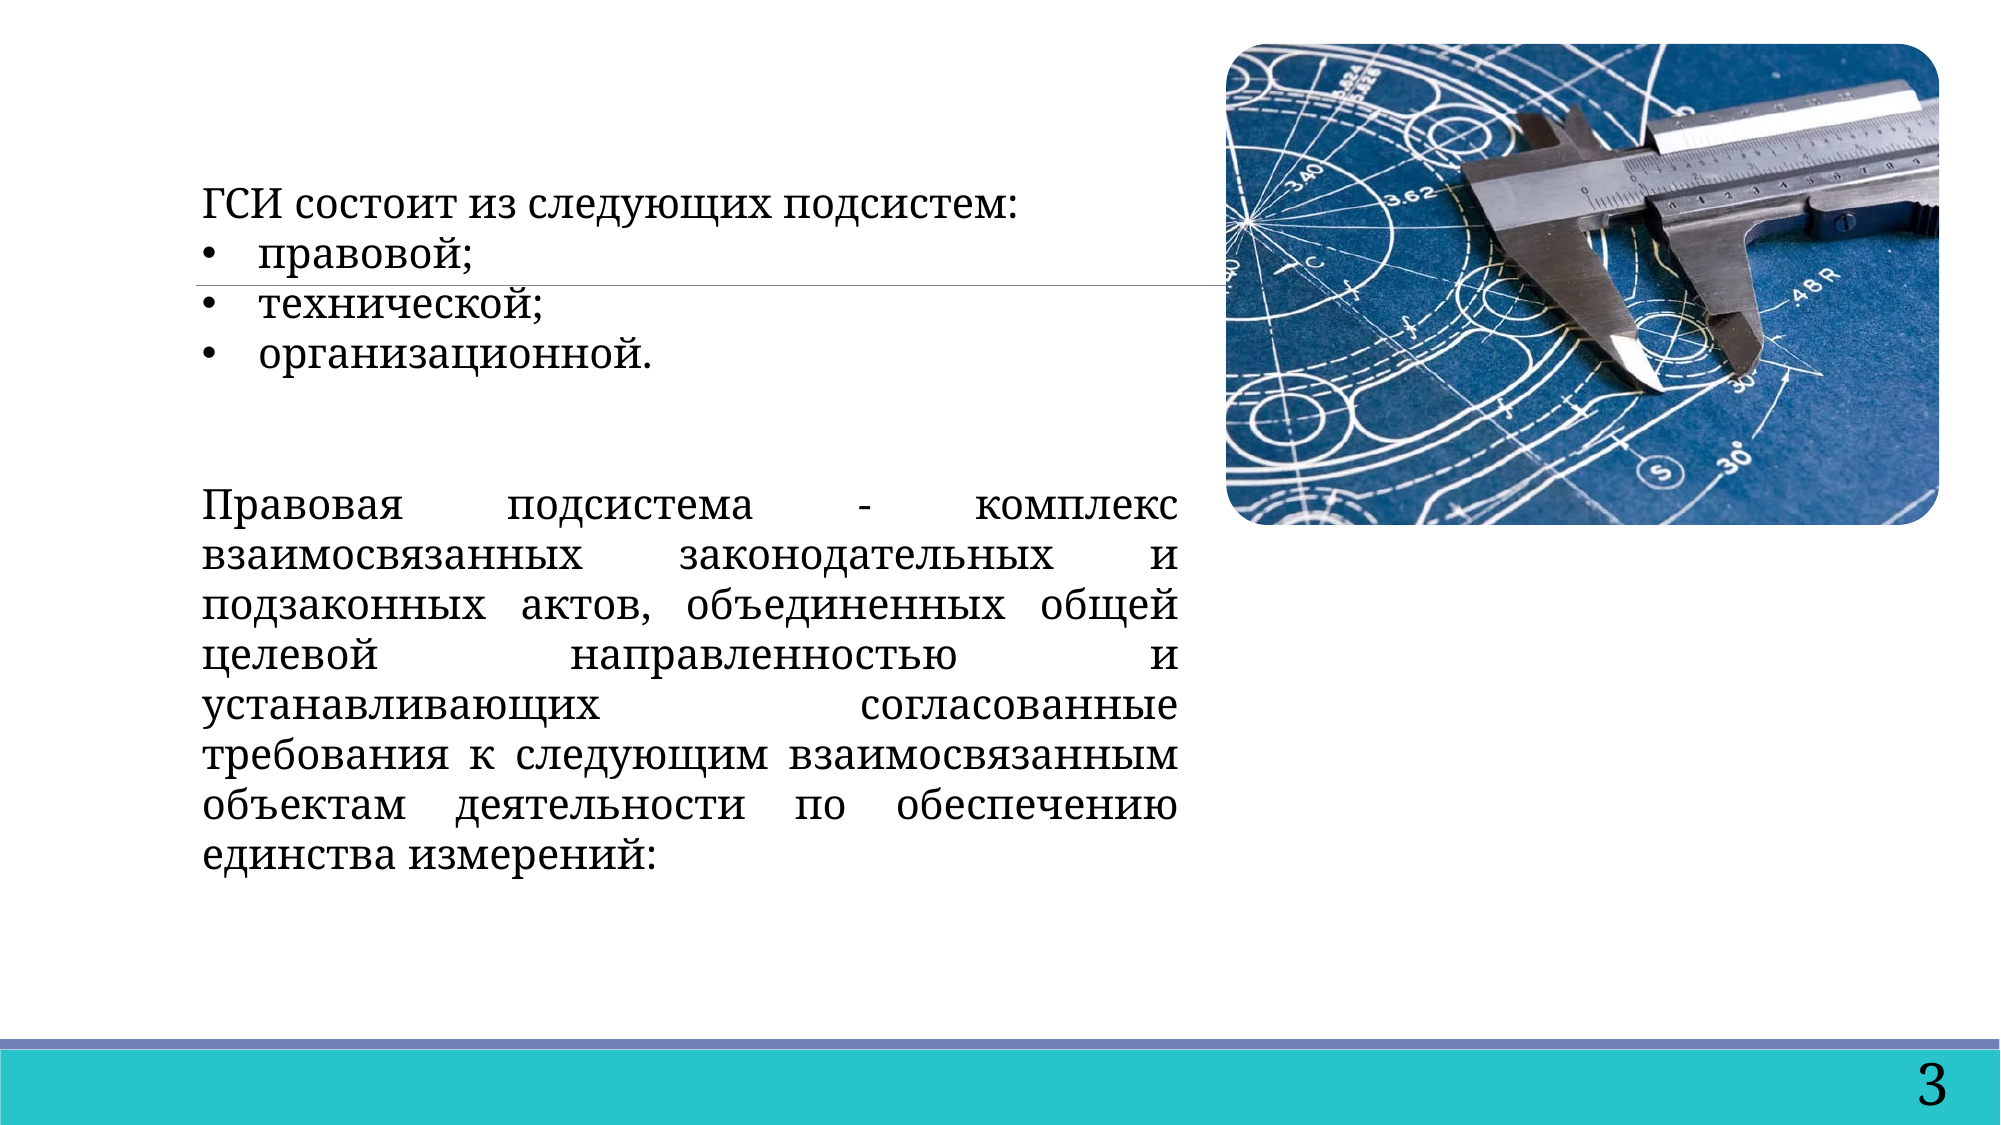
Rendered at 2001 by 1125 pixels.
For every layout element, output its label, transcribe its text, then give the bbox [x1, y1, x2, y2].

text_box ГСИ состоит из следующих подсистем: правовой; технической; организационной. Правовая подсистема - комплекс взаимосвязанных законодательных и подзаконных актов, объединенных общей целевой направленностью и устанавливающих согласованные требования к следующим взаимосвязанным объектам деятельности по обеспечению единства измерений: [187, 169, 1194, 885]
text_box 3 [1901, 1037, 1977, 1125]
picture [1225, 43, 1940, 526]
